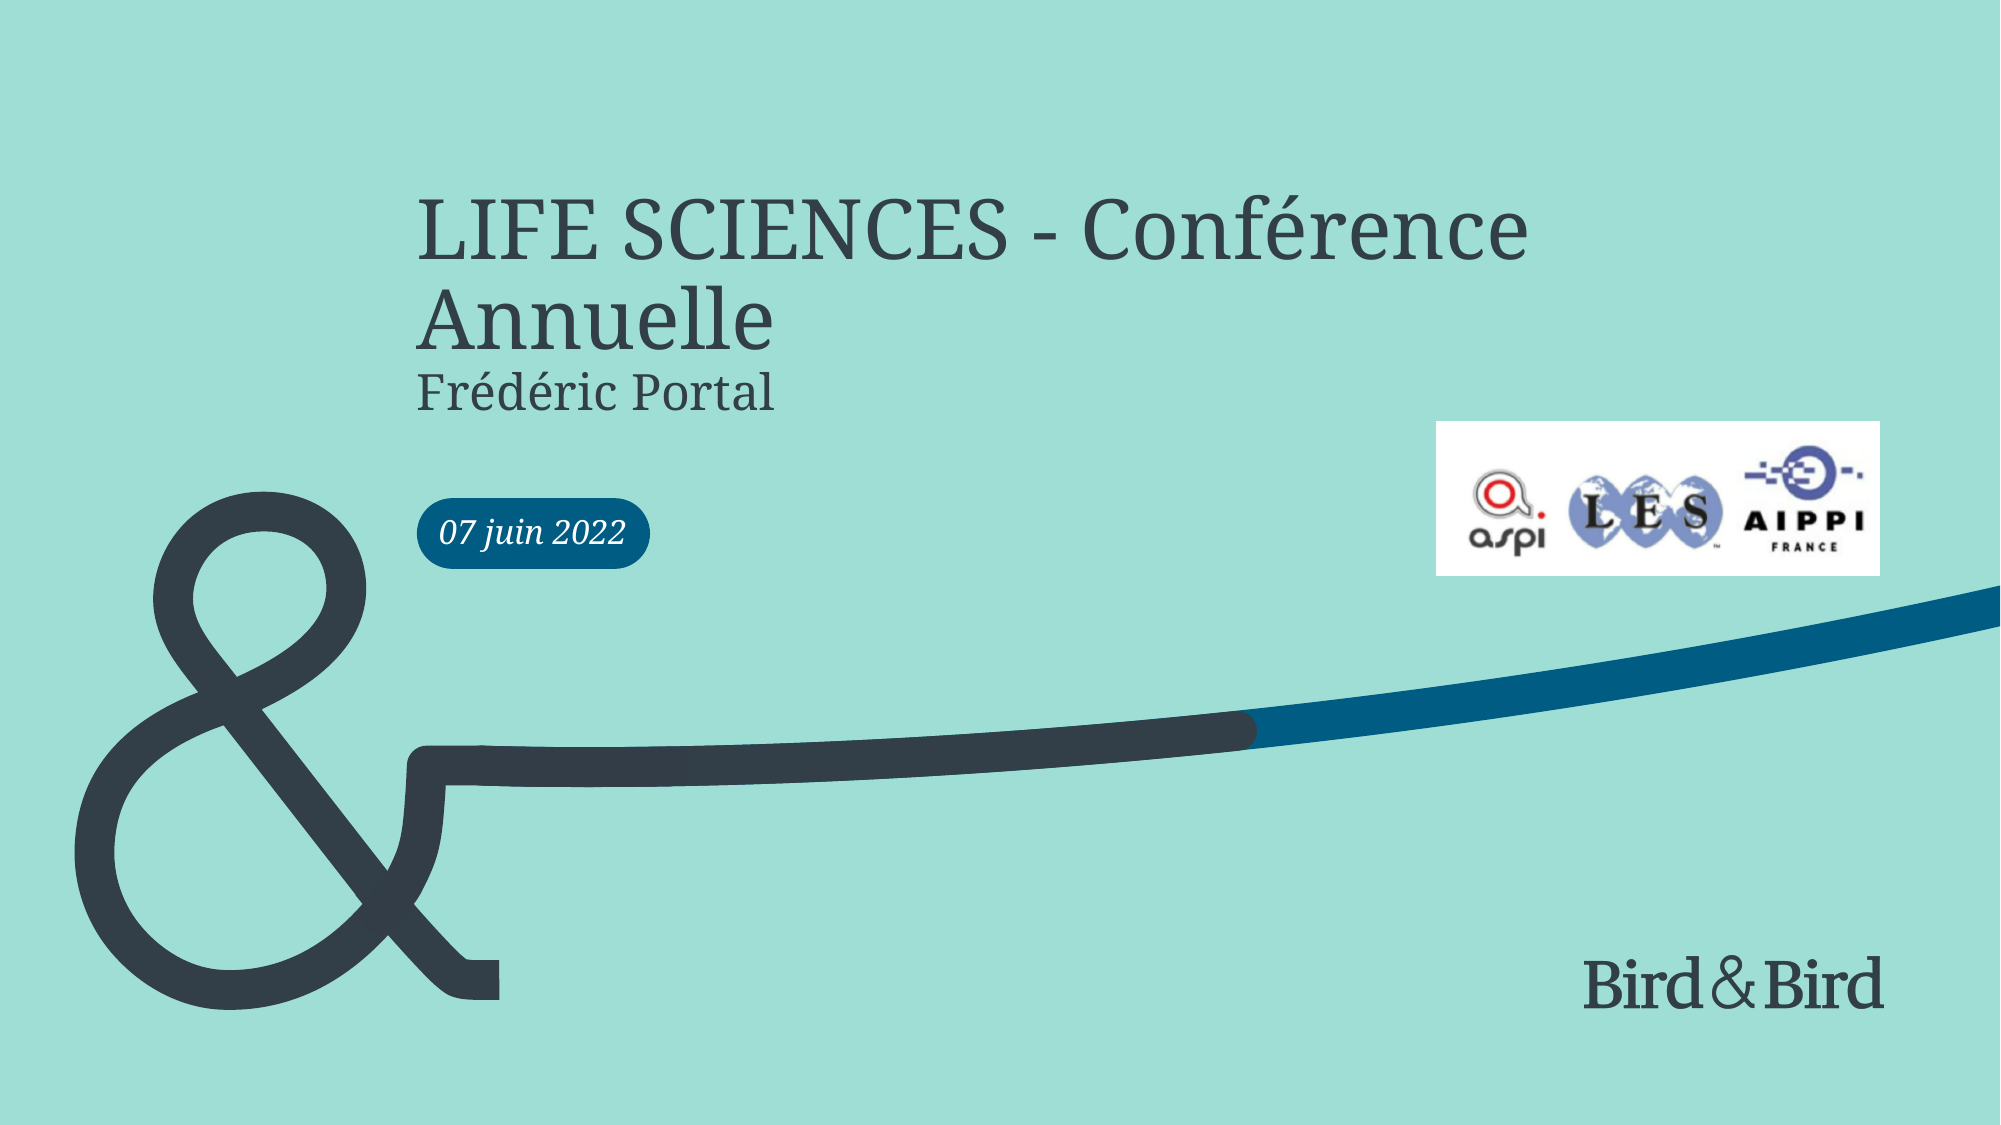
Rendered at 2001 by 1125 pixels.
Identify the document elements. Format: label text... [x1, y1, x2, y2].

picture [1436, 420, 1880, 576]
slide_number 07 juin 2022 [416, 498, 651, 569]
title LIFE SCIENCES - Conférence Annuelle Frédéric Portal [416, 151, 1880, 422]
picture [1584, 955, 1884, 1009]
